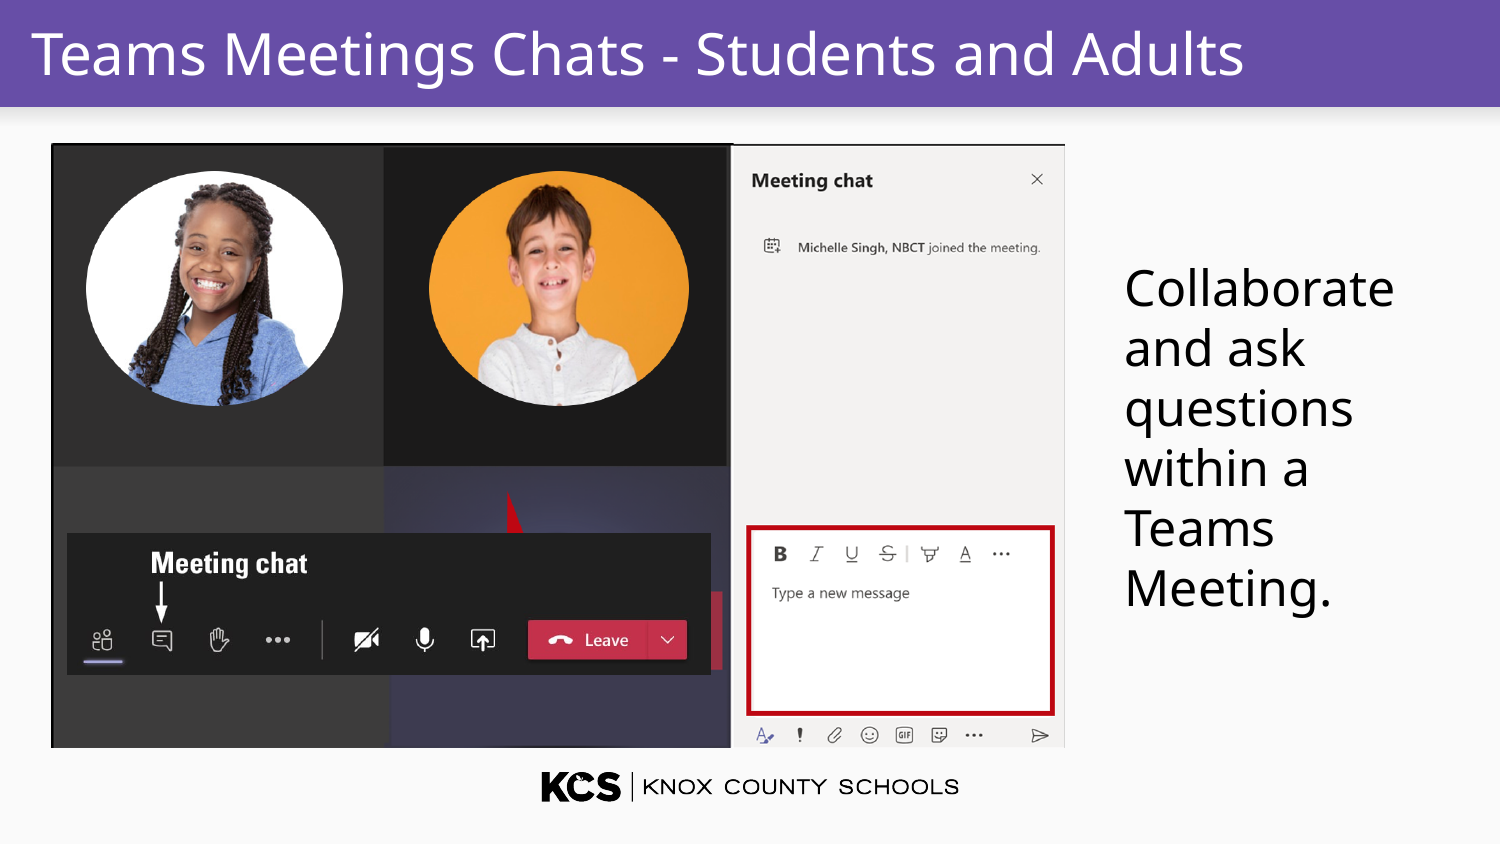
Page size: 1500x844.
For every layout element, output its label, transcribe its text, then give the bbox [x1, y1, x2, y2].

picture [524, 755, 976, 819]
picture [50, 143, 1066, 748]
title Teams Meetings Chats - Students and Adults [16, 2, 1464, 102]
text_box Collaborate and ask questions within a Teams Meeting. [1109, 241, 1464, 602]
